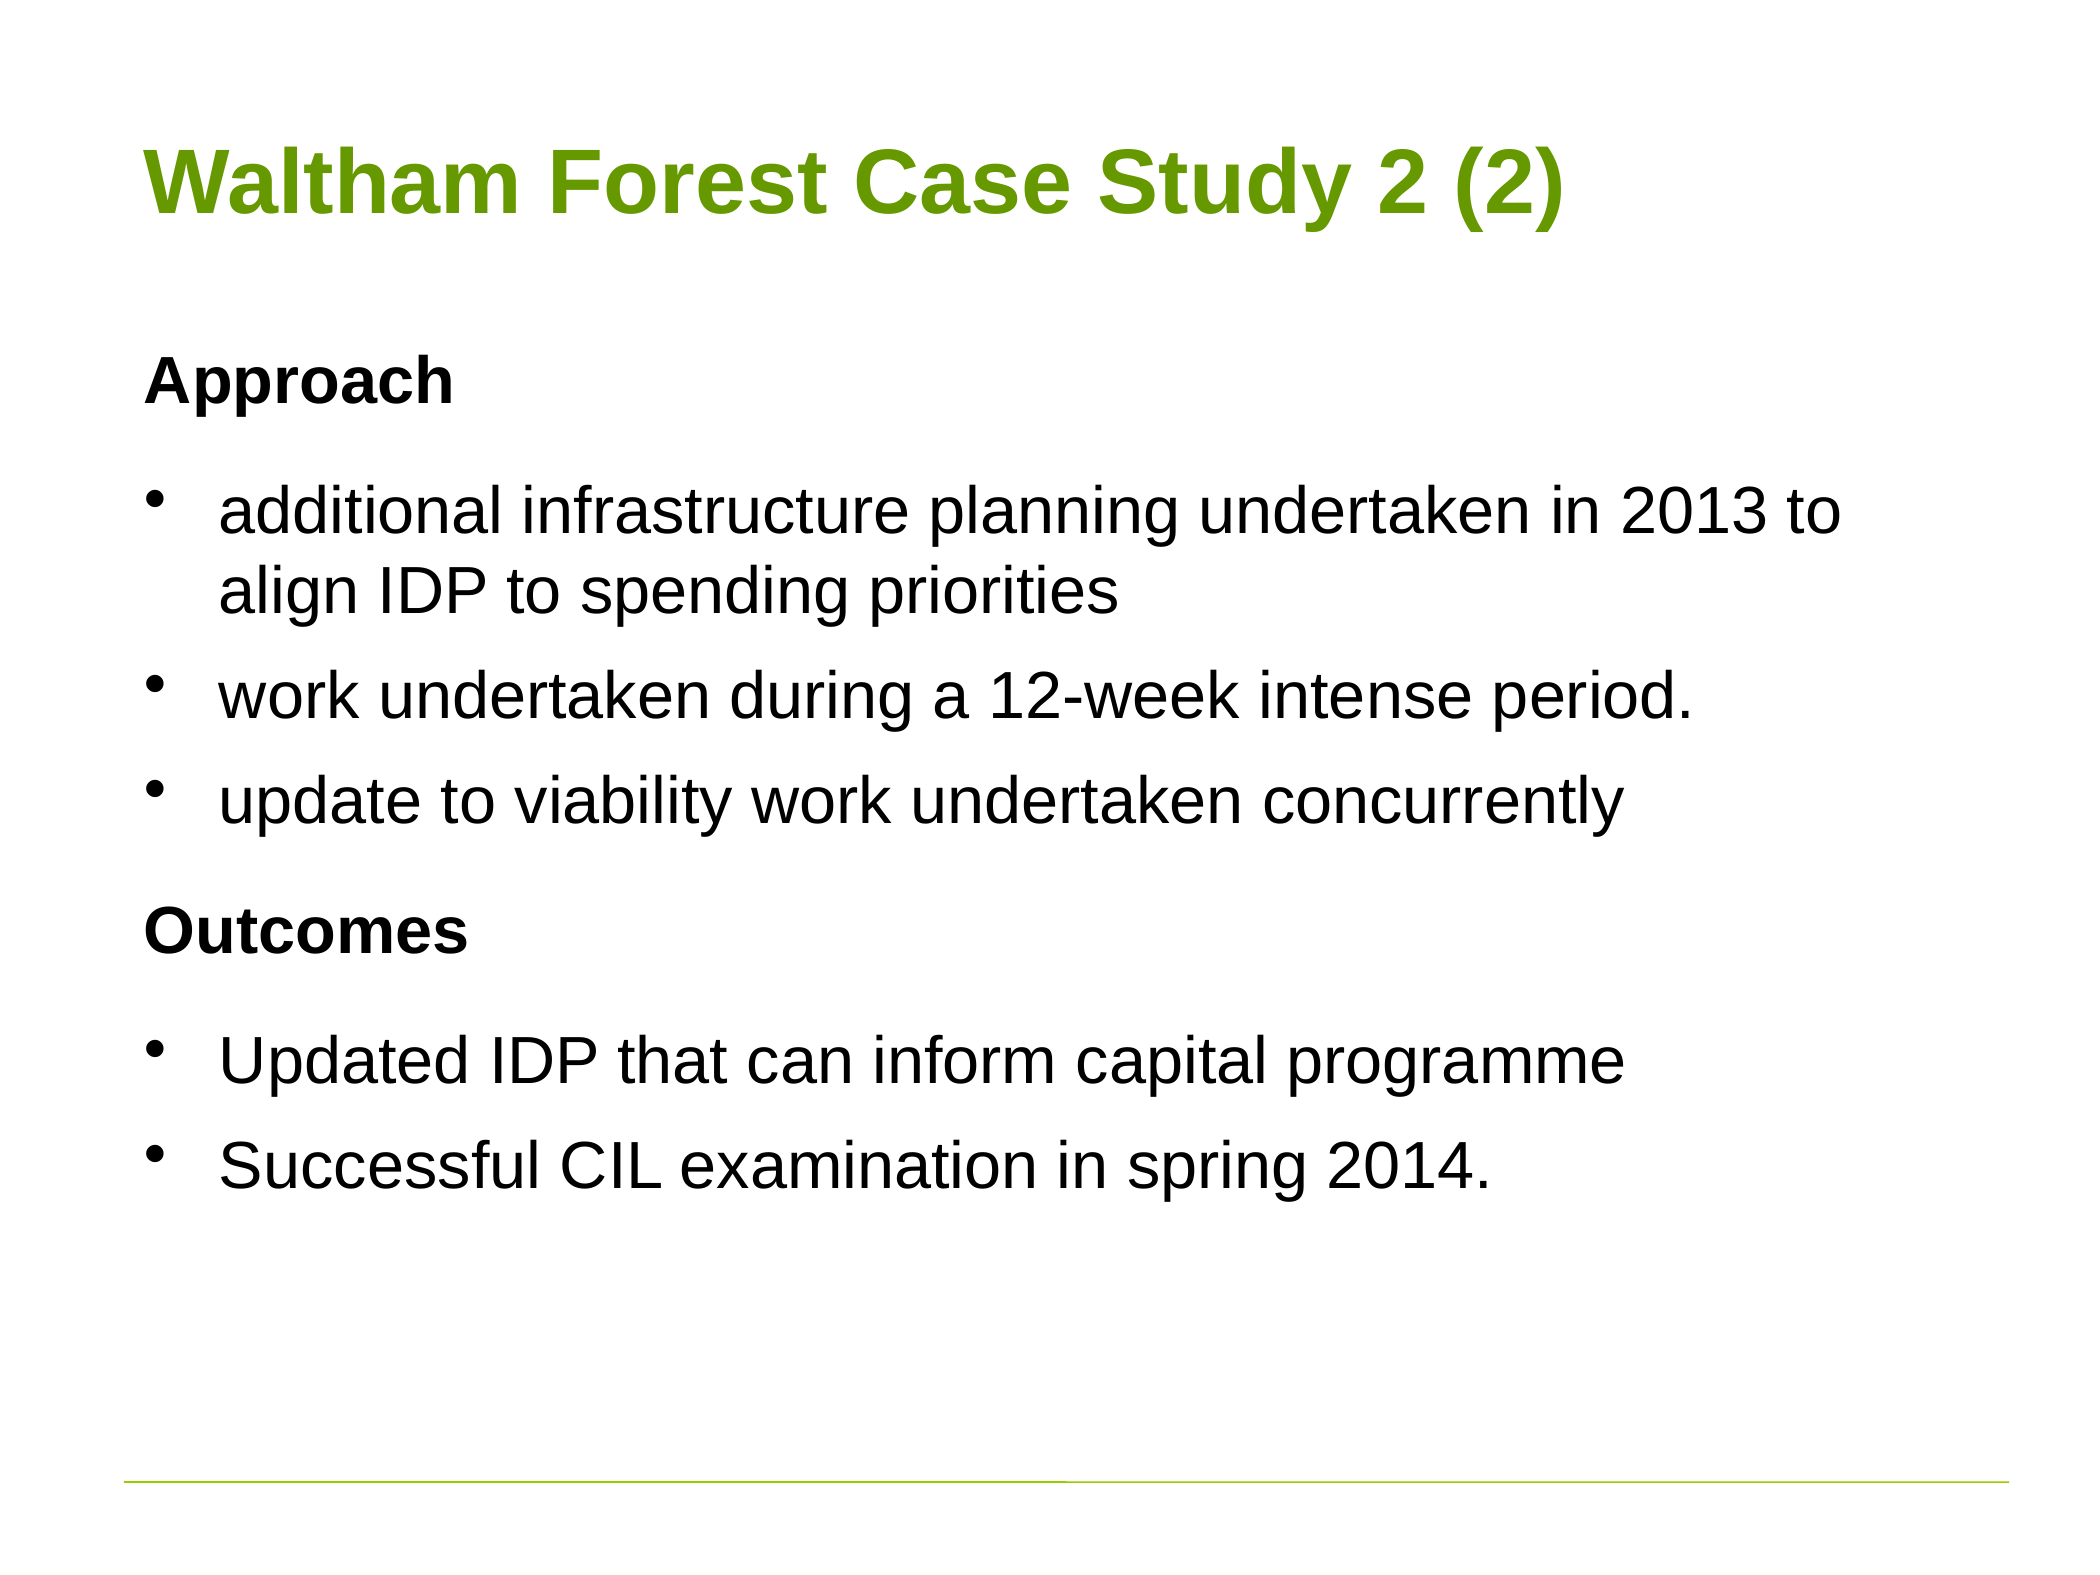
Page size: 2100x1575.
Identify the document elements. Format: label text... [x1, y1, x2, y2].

title Waltham Forest Case Study 2 (2) [123, 63, 2014, 292]
list Approach additional infrastructure planning undertaken in 2013 to align IDP to spending priorities work undertaken during a 12-week intense period. update to viability work undertaken concurrently Outcomes Updated IDP that can inform capital programme Successful CIL examination in spring 2014. [123, 326, 2014, 1407]
